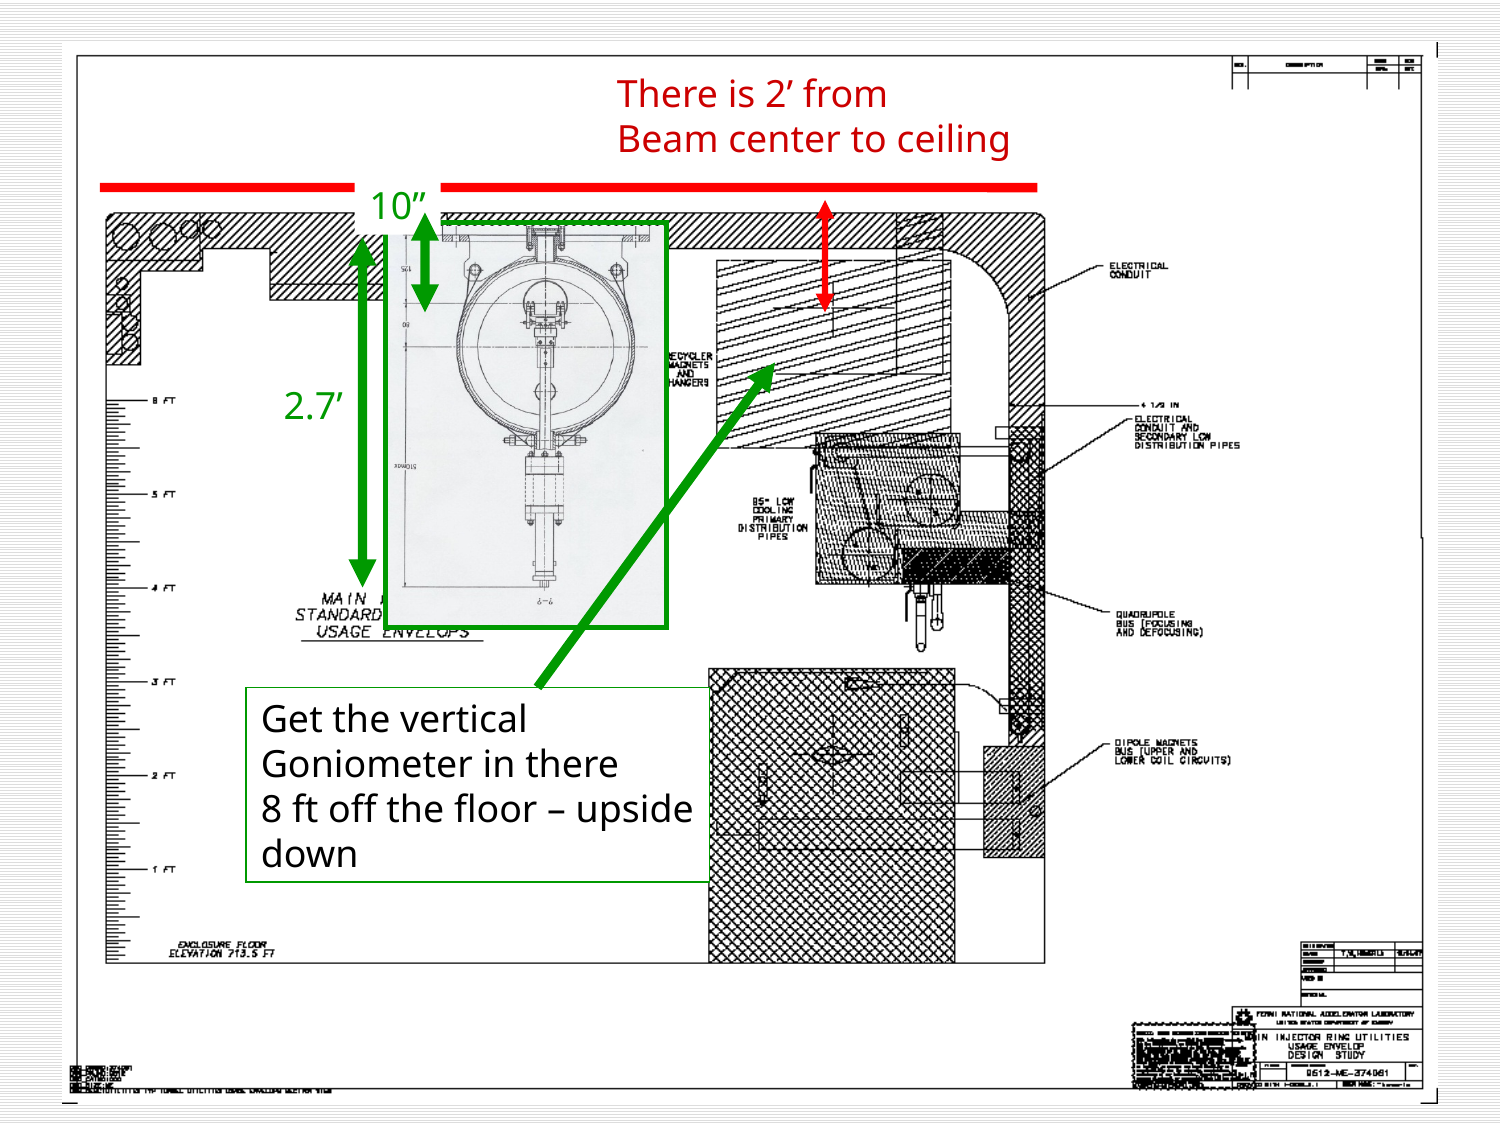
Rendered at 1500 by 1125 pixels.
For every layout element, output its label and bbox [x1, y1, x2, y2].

picture [62, 41, 1438, 1105]
